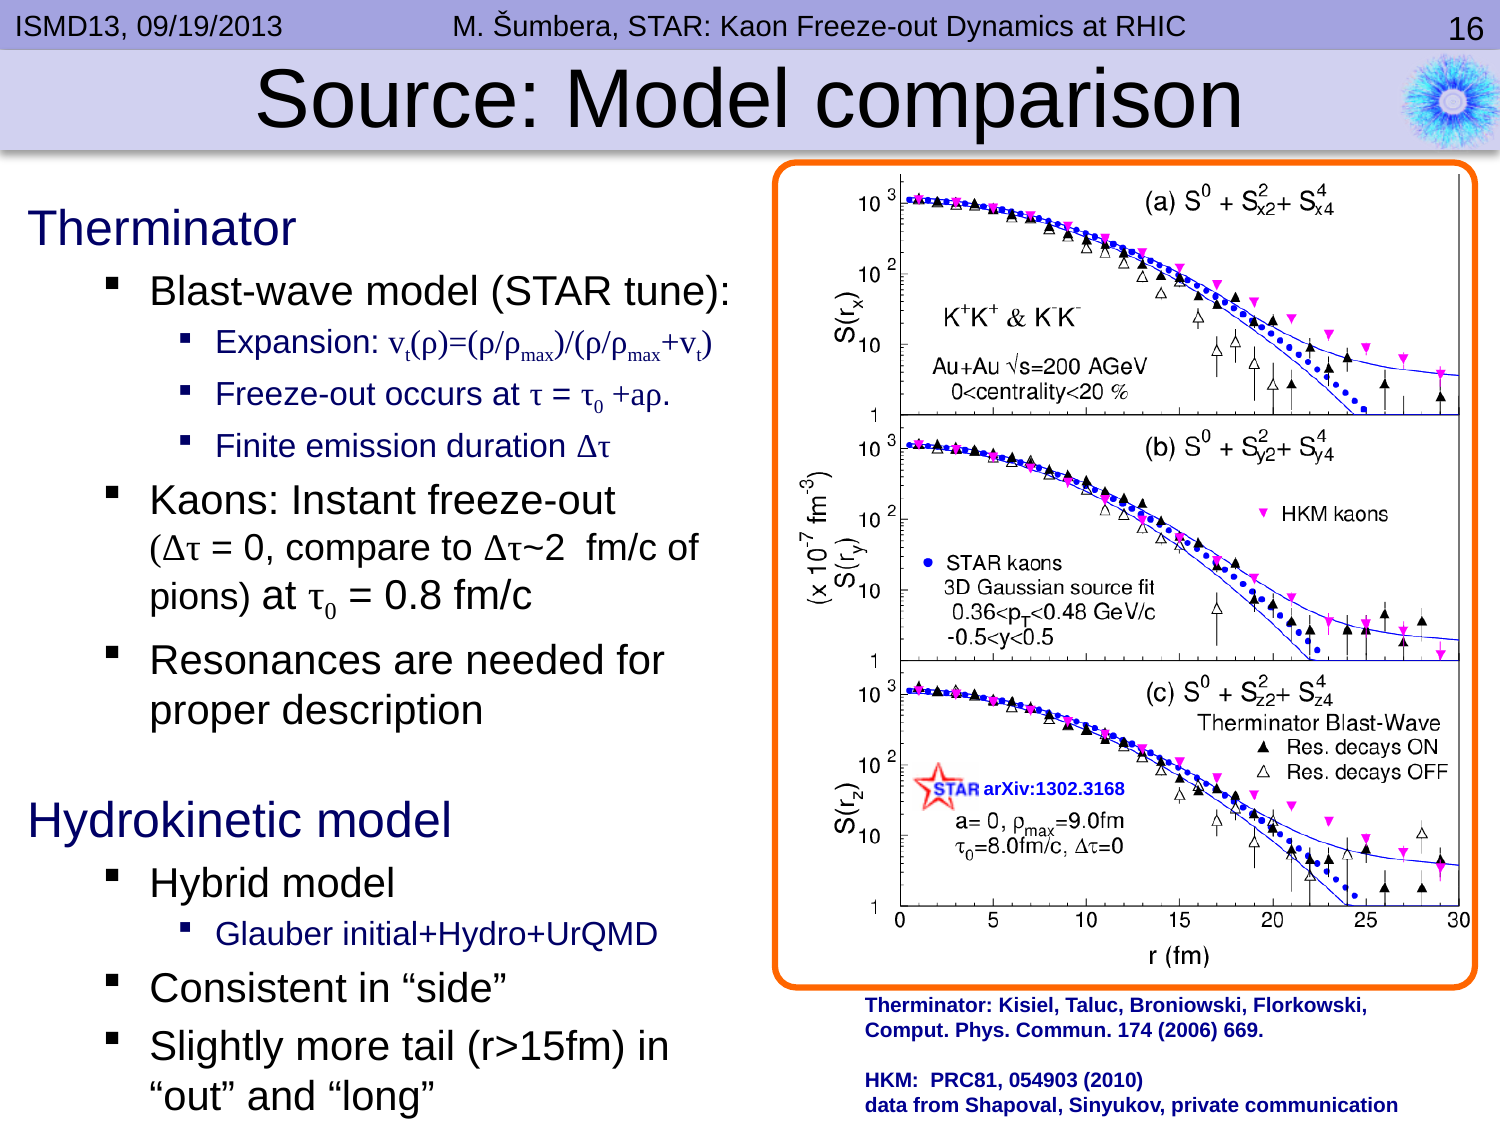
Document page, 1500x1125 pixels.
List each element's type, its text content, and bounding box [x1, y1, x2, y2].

text_box [774, 162, 1472, 988]
text_box Therminator: Kisiel, Taluc, Broniowski, Florkowski, Comput. Phys. Commun. 174 (2006) 669. HKM: PRC81, 054903 (2010) data from Shapoval, Sinyukov, private communication [849, 983, 1425, 1124]
text_box Source: Model comparison [0, 37, 1500, 150]
list Therminator Blast-wave model (STAR tune): Expansion: vt(ρ)=(ρ/ρmax)/(ρ/ρmax+vt) Freeze-out occurs at τ = τ0 +aρ. Finite emission duration Δτ Kaons: Instant freeze-out (Δτ = 0, compare to Δτ~2 fm/c of pions) at τ0 = 0.8 fm/c Resonances are needed for proper description Hydrokinetic model Hybrid model Glauber initial+Hydro+UrQMD Consistent in “side” Slightly more tail (r>15fm) in “out” and “long” [12, 187, 763, 1125]
picture [797, 174, 1476, 968]
